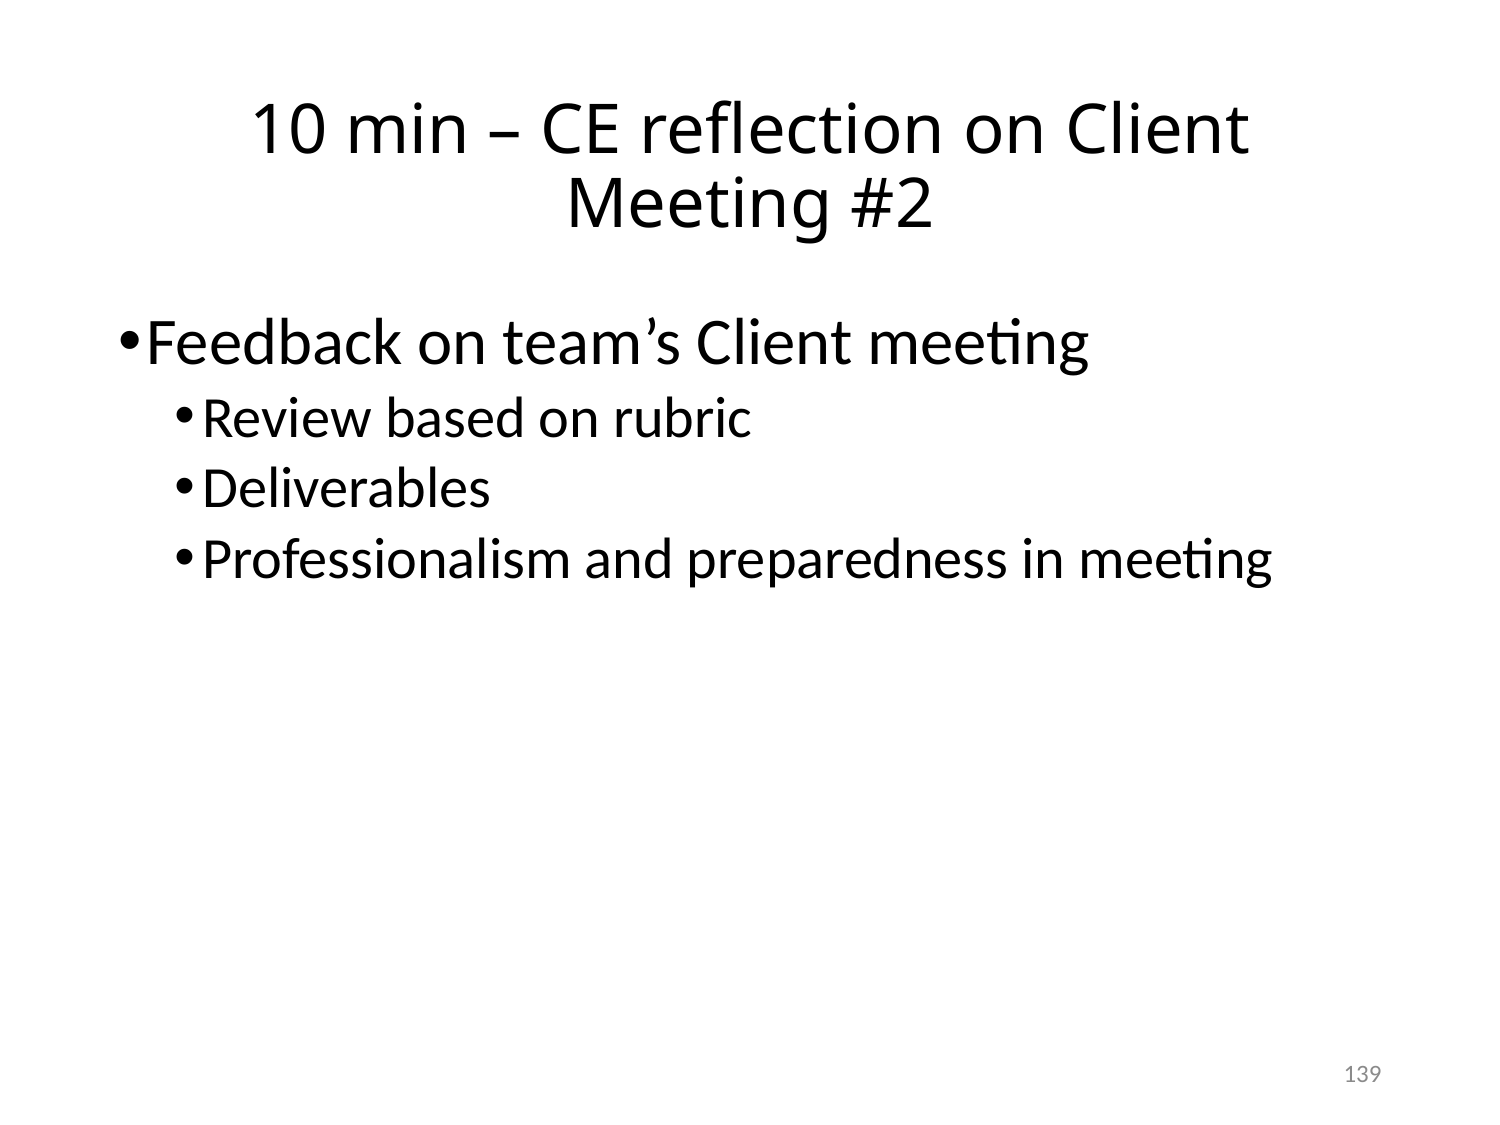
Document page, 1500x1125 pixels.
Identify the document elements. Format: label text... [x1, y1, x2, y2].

list Feedback on team’s Client meeting Review based on rubric Deliverables Professionalism and preparedness in meeting [103, 299, 1397, 1014]
slide_number 139 [1059, 1042, 1397, 1103]
title 10 min – CE reflection on Client Meeting #2 [103, 59, 1397, 278]
